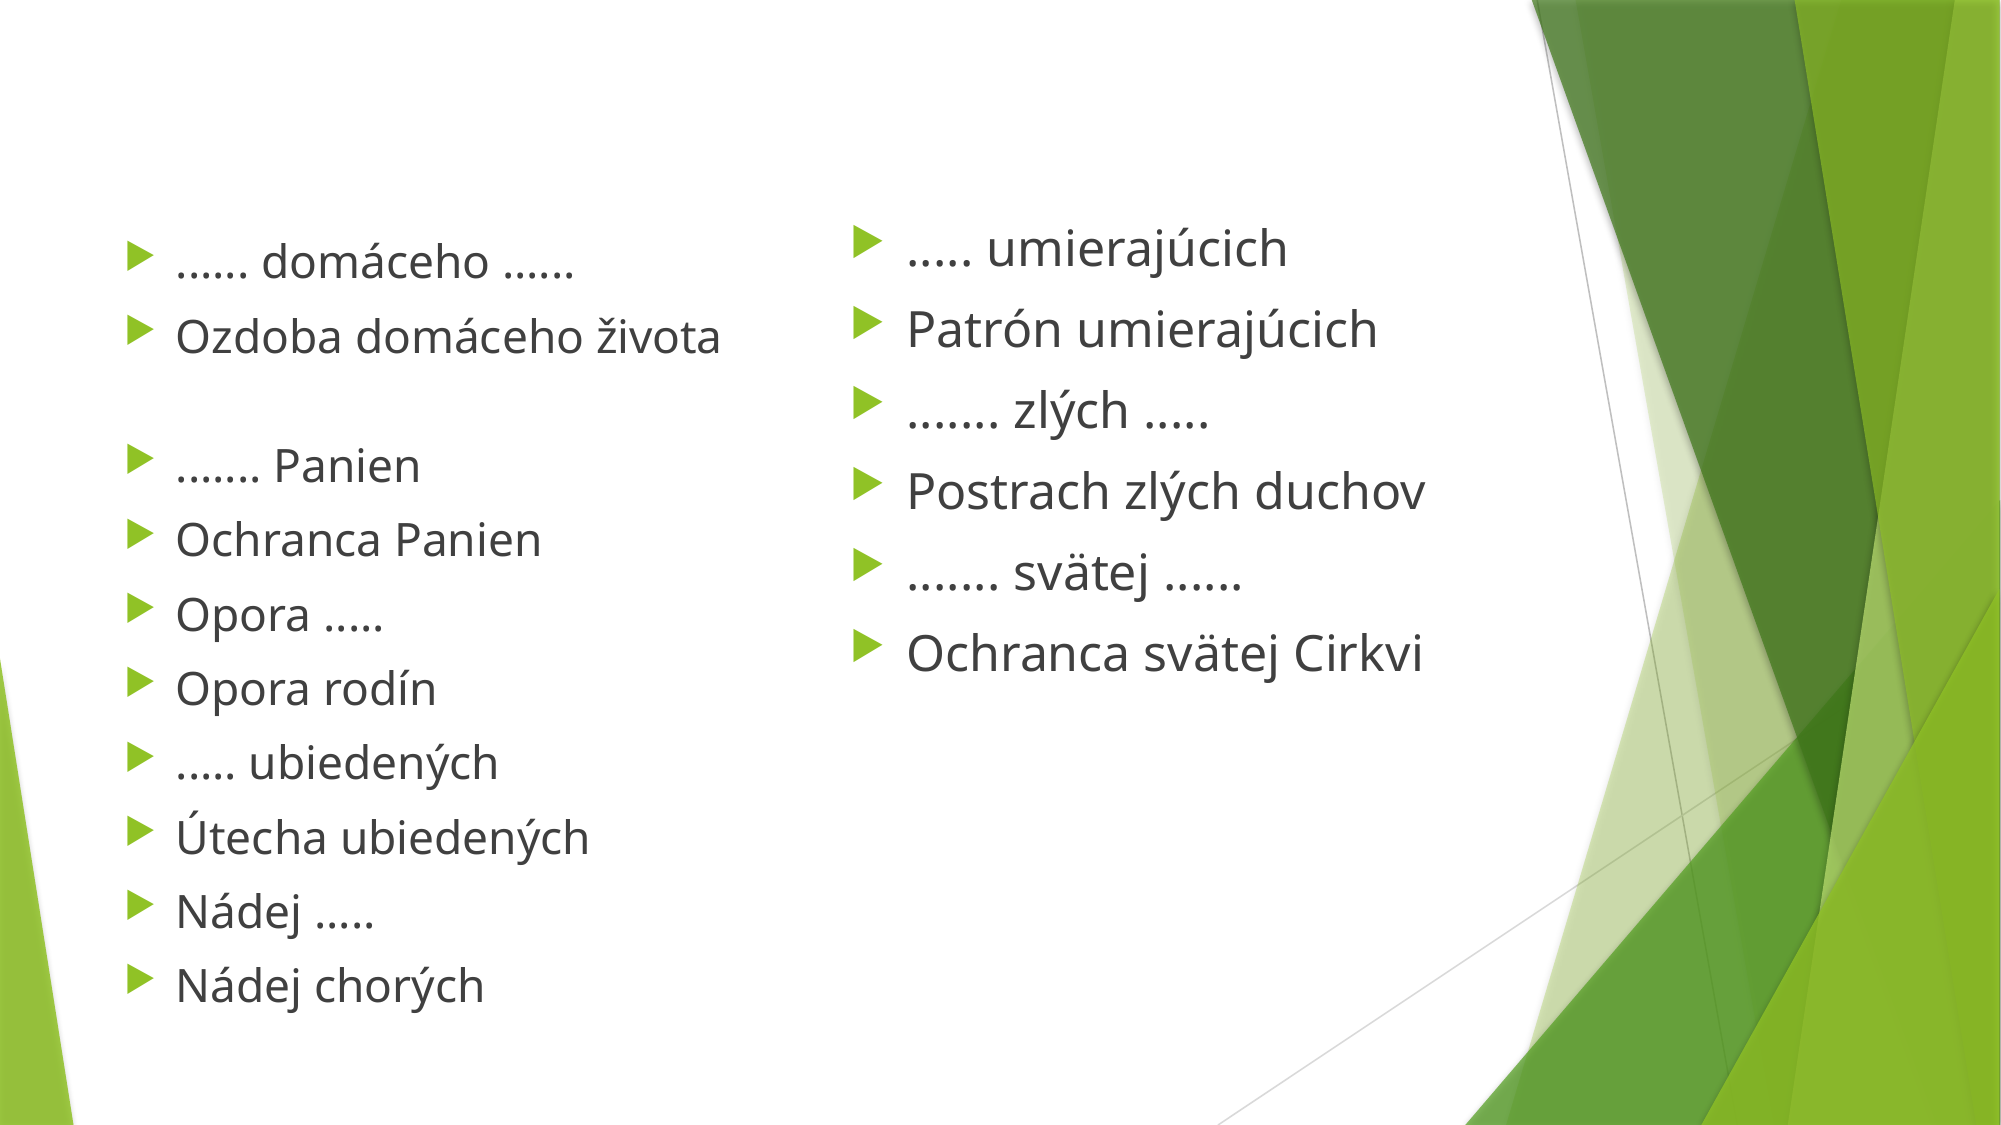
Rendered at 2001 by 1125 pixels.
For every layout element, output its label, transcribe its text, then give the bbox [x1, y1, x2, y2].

list ...... domáceho ...... Ozdoba domáceho života ....... Panien Ochranca Panien Opora ..... Opora rodín ..... ubiedených Útecha ubiedených Nádej ..... Nádej chorých [109, 151, 796, 1027]
list ..... umierajúcich Patrón umierajúcich ....... zlých ..... Postrach zlých duchov ....... svätej ...... Ochranca svätej Cirkvi [834, 209, 1522, 992]
